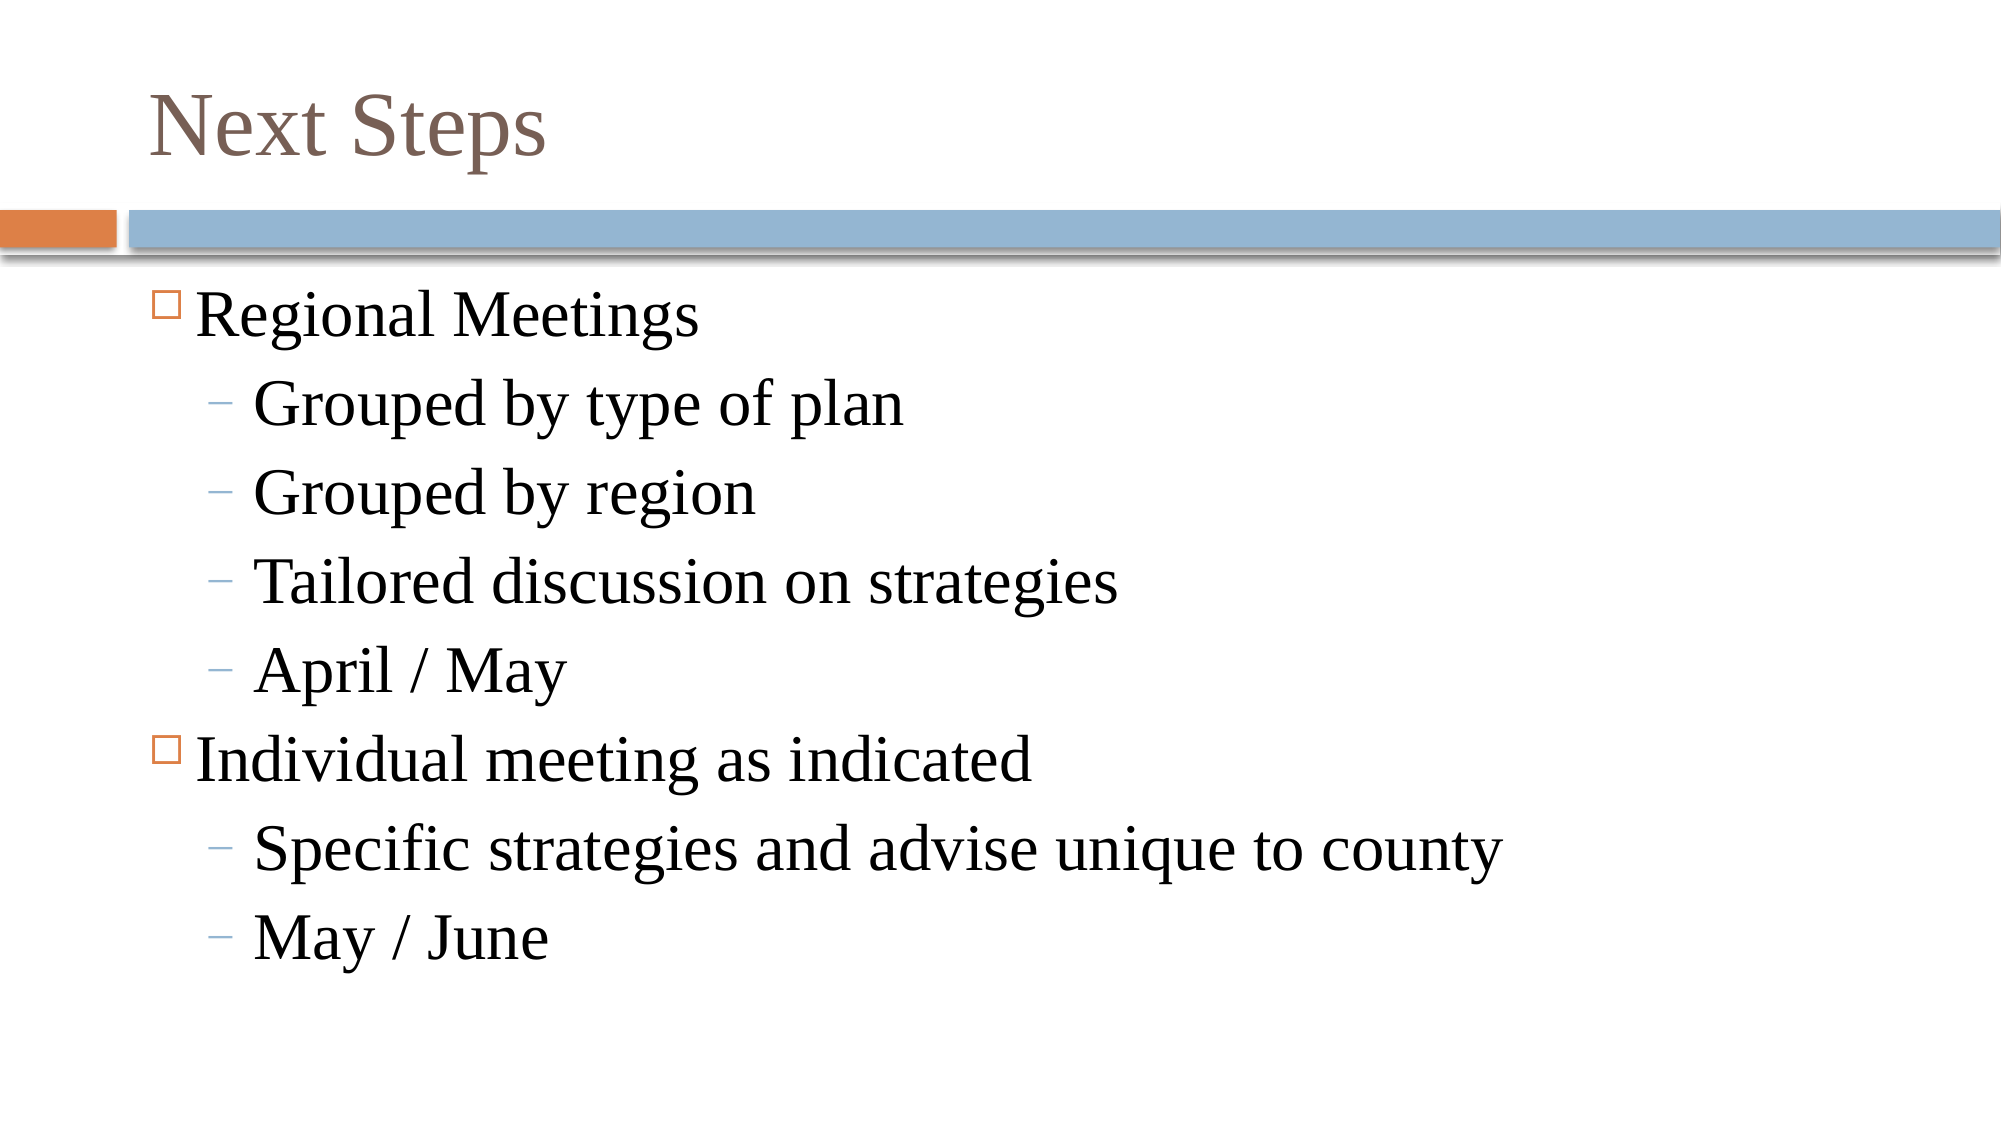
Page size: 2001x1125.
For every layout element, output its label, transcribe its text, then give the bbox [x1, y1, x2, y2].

title Next Steps [133, 37, 1918, 200]
list Regional Meetings Grouped by type of plan Grouped by region Tailored discussion on strategies April / May Individual meeting as indicated Specific strategies and advise unique to county May / June [133, 262, 1918, 1000]
